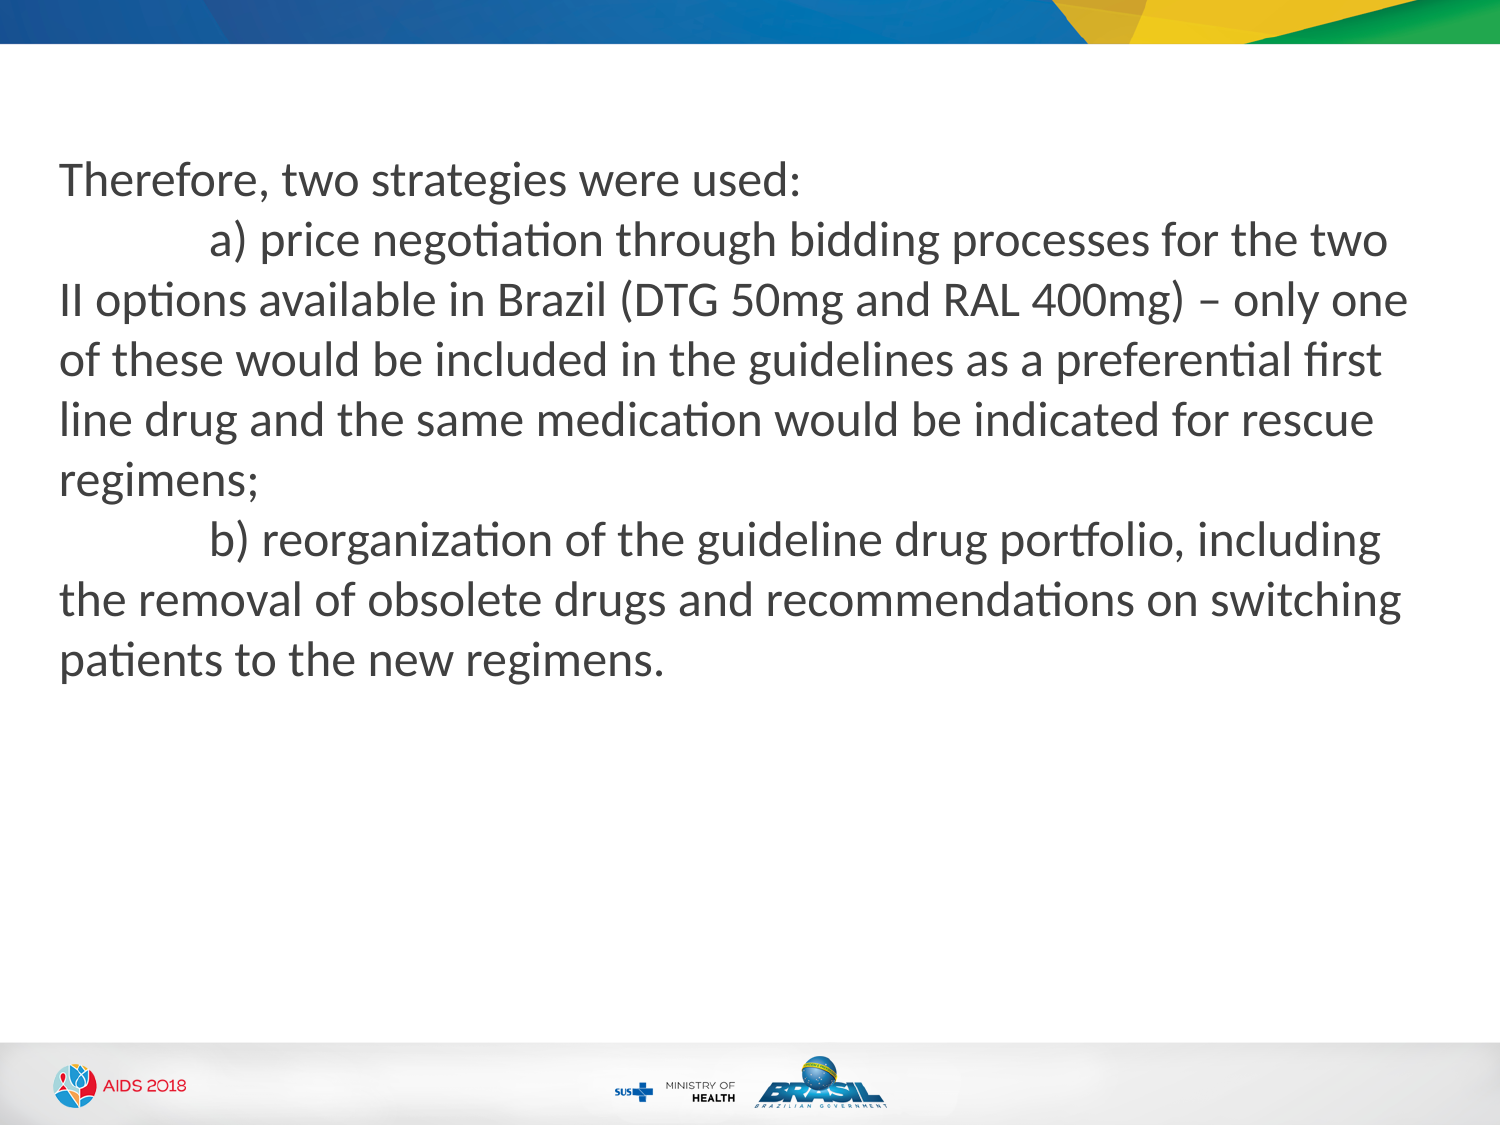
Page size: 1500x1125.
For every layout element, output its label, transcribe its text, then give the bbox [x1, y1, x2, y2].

text_box Therefore, two strategies were used: a) price negotiation through bidding processes for the two II options available in Brazil (DTG 50mg and RAL 400mg) – only one of these would be included in the guidelines as a preferential first line drug and the same medication would be indicated for rescue regimens; b) reorganization of the guideline drug portfolio, including the removal of obsolete drugs and recommendations on switching patients to the new regimens. [44, 139, 1433, 1100]
picture [0, 0, 1500, 1125]
